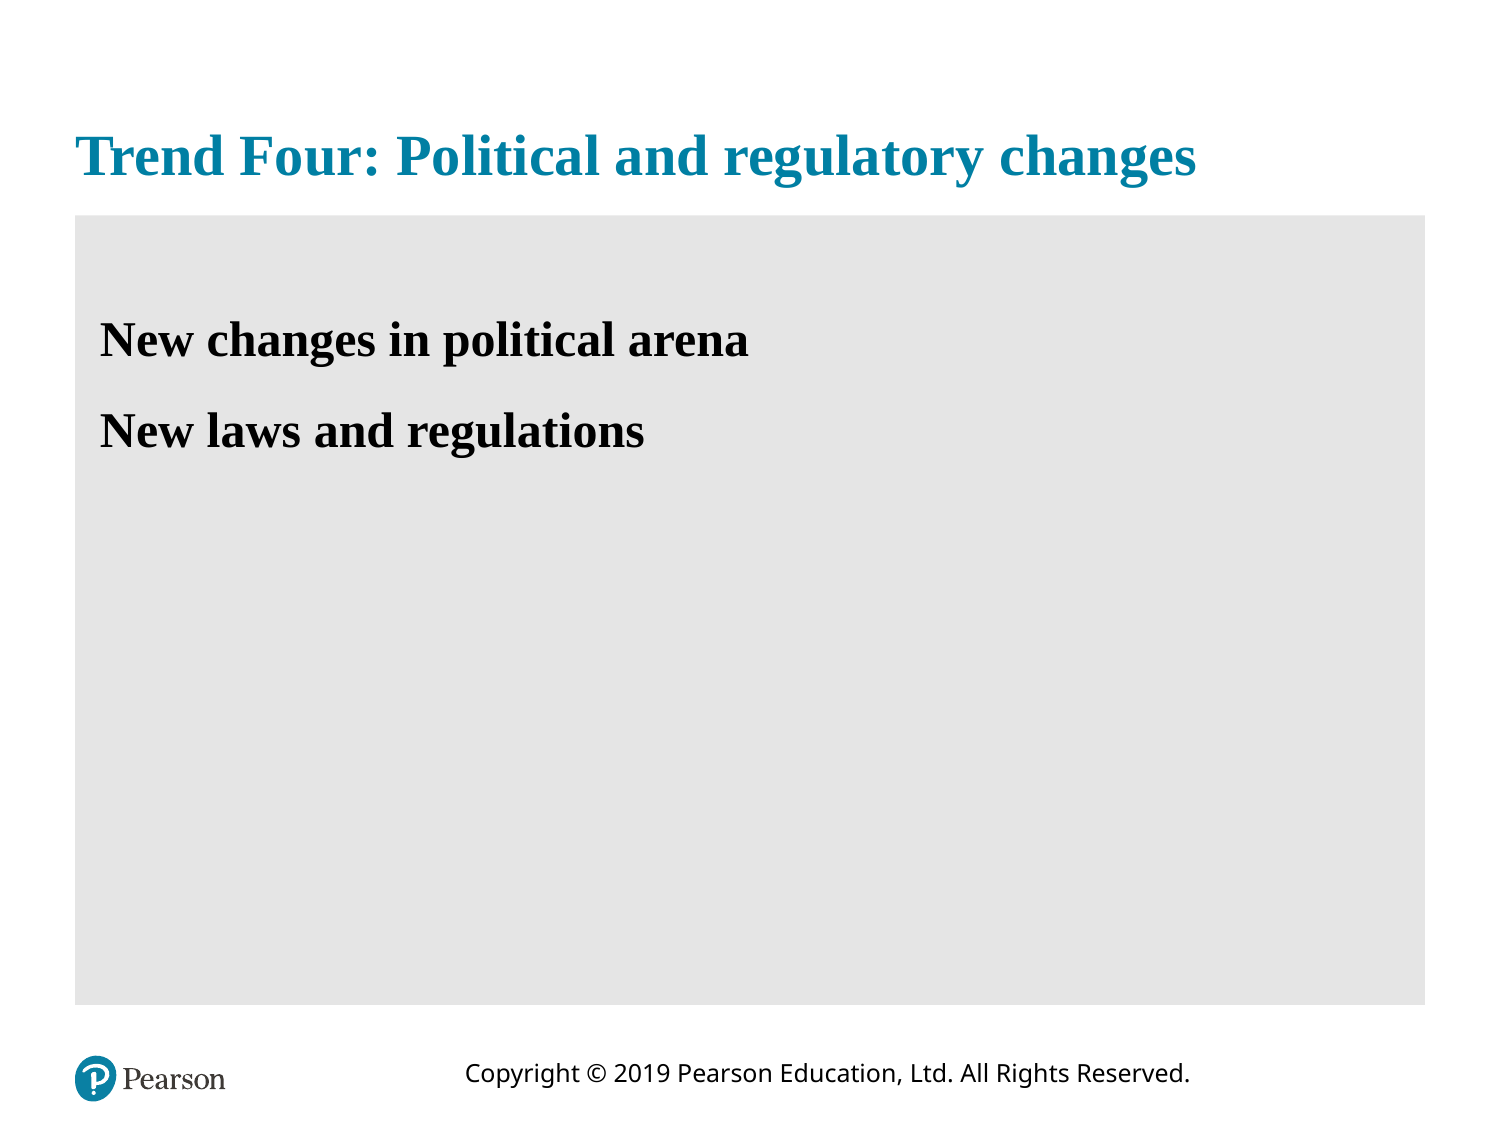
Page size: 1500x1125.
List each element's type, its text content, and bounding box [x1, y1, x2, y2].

title Trend Four: Political and regulatory changes [75, 87, 1425, 188]
list New changes in political arena New laws and regulations [75, 215, 1425, 1005]
